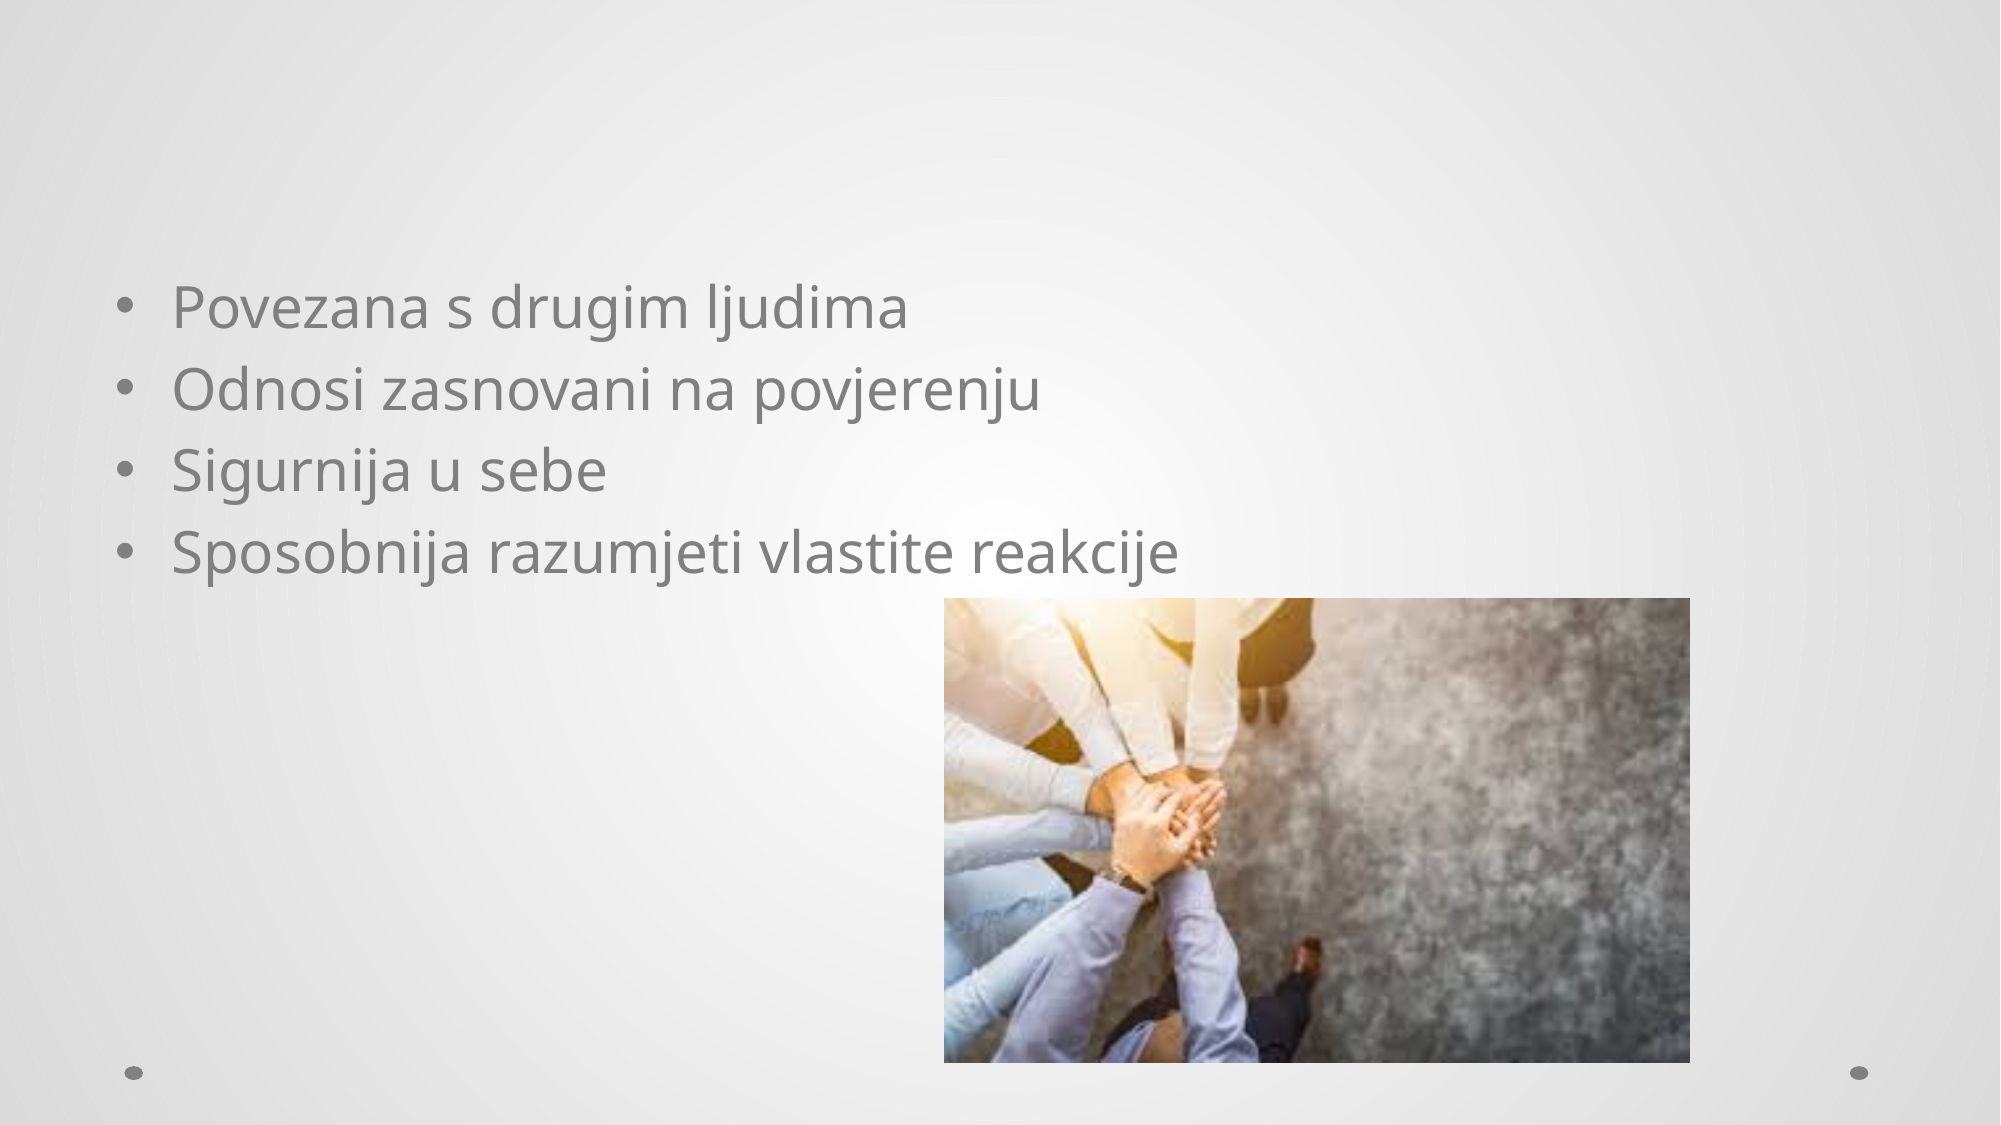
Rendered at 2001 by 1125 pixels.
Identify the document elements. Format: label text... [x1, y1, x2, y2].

picture [944, 598, 1690, 1063]
list Povezana s drugim ljudima Odnosi zasnovani na povjerenju Sigurnija u sebe Sposobnija razumjeti vlastite reakcije [99, 262, 1900, 1005]
